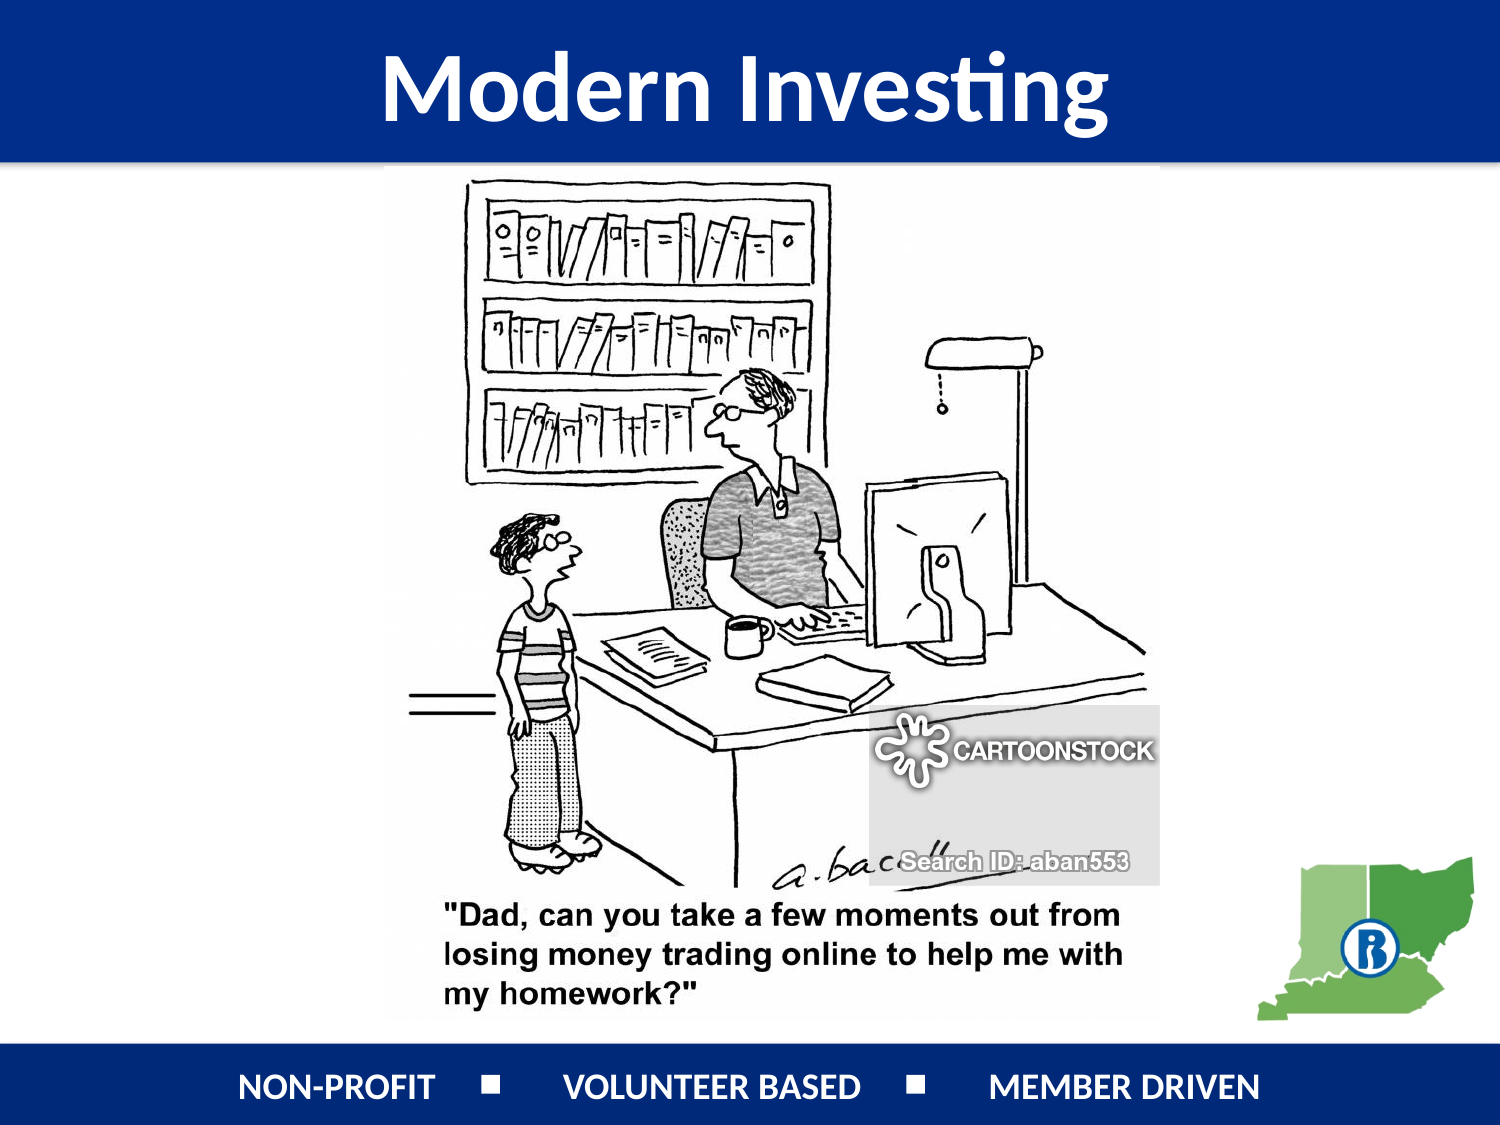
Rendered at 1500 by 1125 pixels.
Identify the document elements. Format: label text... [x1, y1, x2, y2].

text_box Modern Investing [0, 0, 1500, 164]
picture [1243, 818, 1488, 1063]
text_box [904, 1073, 927, 1096]
text_box NON-PROFIT VOLUNTEER BASED MEMBER DRIVEN [0, 1042, 1500, 1125]
picture [384, 166, 1160, 1022]
text_box [479, 1073, 502, 1096]
